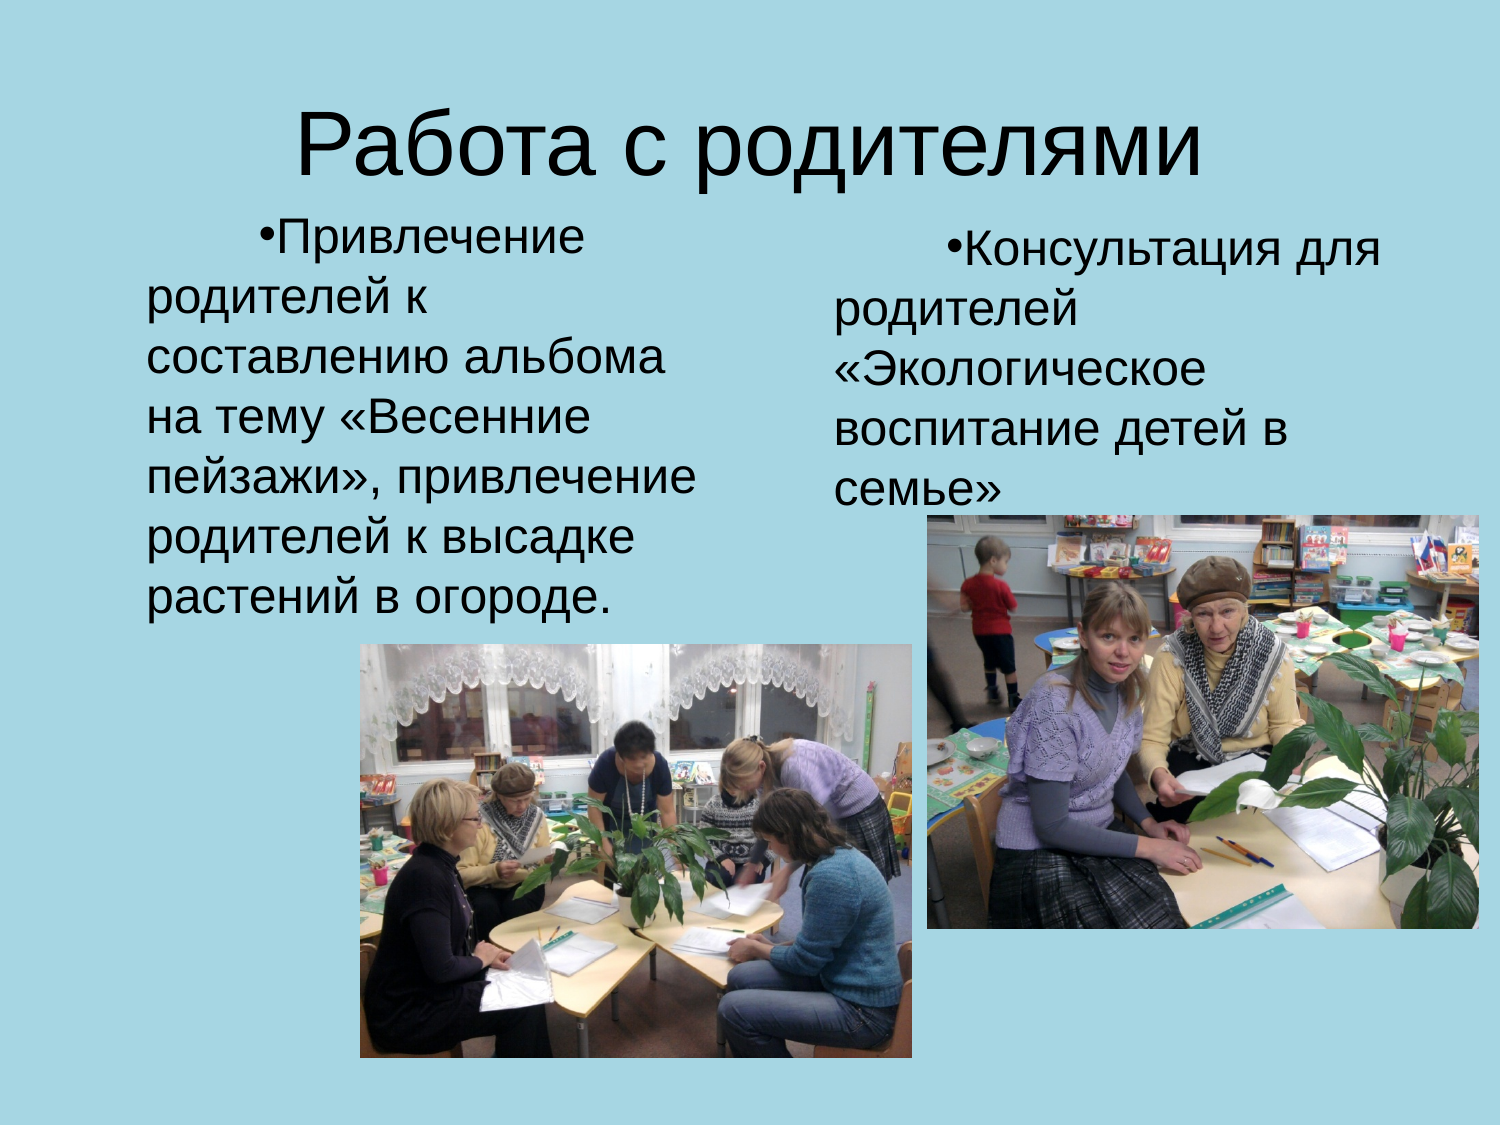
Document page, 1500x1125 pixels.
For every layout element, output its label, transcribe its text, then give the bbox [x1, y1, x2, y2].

title Работа с родителями [75, 44, 1425, 233]
picture [359, 644, 912, 1059]
list Привлечение родителей к составлению альбома на тему «Весенние пейзажи», привлечение родителей к высадке растений в огороде. [75, 196, 738, 1005]
picture [926, 514, 1479, 929]
list Консультация для родителей «Экологическое воспитание детей в семье» [762, 208, 1425, 1005]
